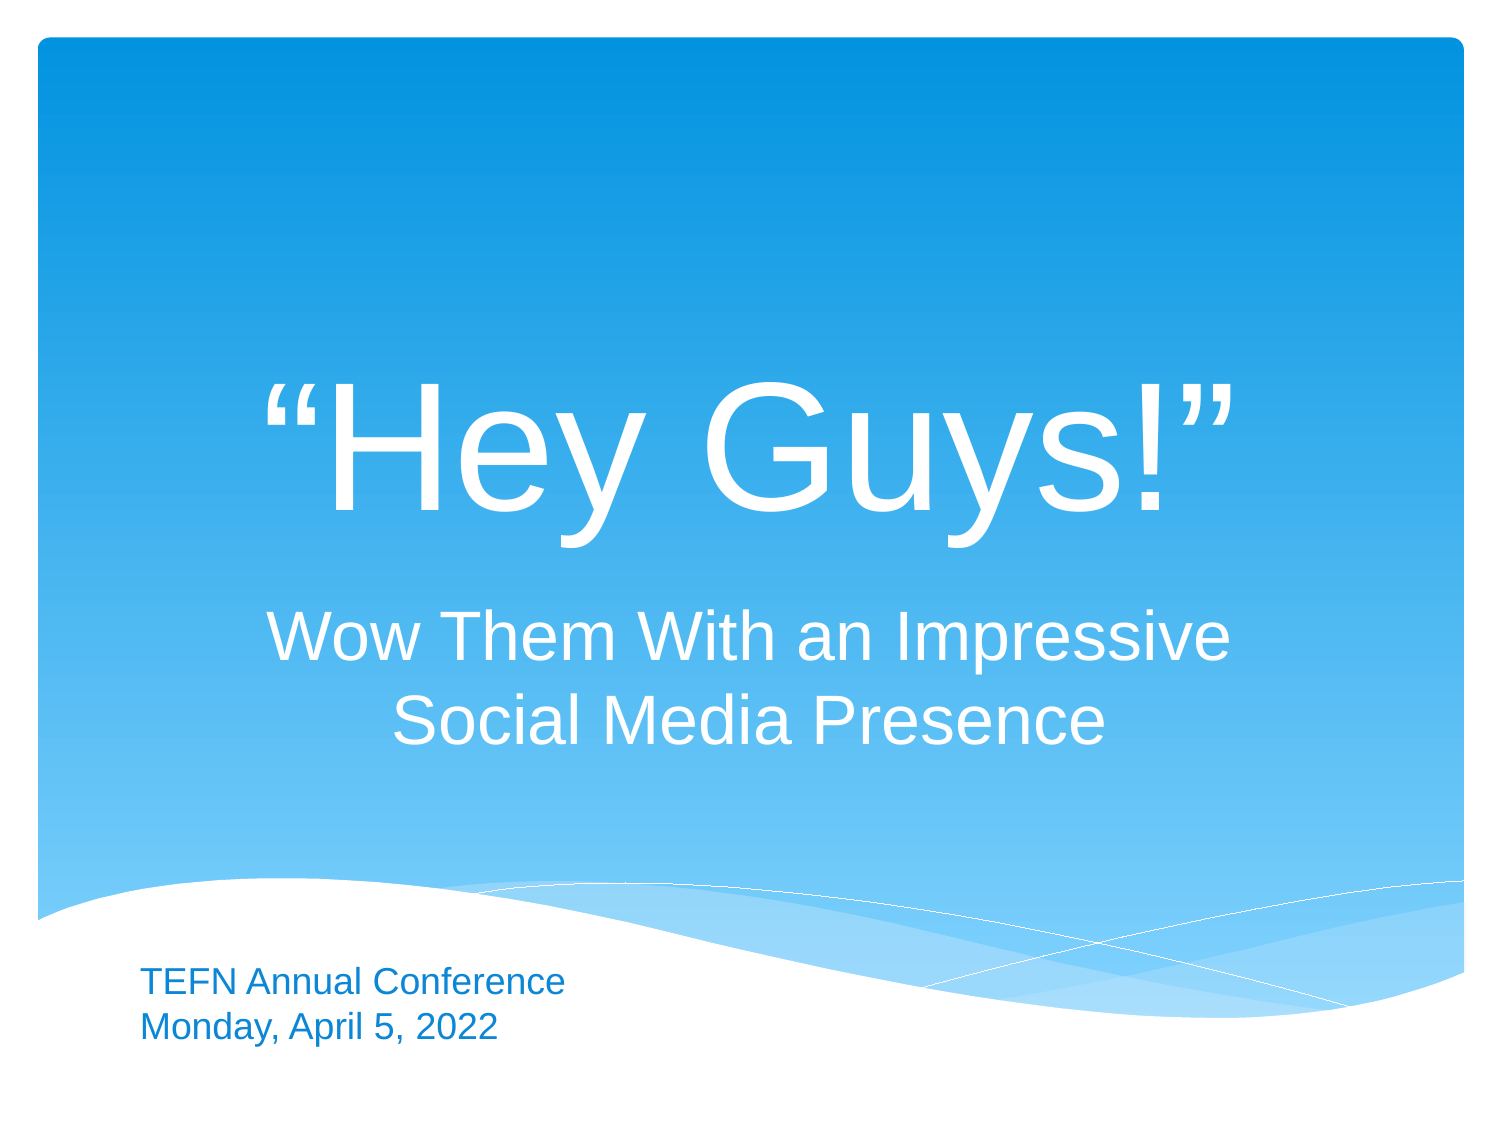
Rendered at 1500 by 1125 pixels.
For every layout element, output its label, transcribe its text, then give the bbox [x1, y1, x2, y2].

subtitle Wow Them With an Impressive Social Media Presence [225, 583, 1275, 825]
text_box TEFN Annual Conference Monday, April 5, 2022 [125, 949, 688, 1100]
title “Hey Guys!” [112, 262, 1388, 555]
